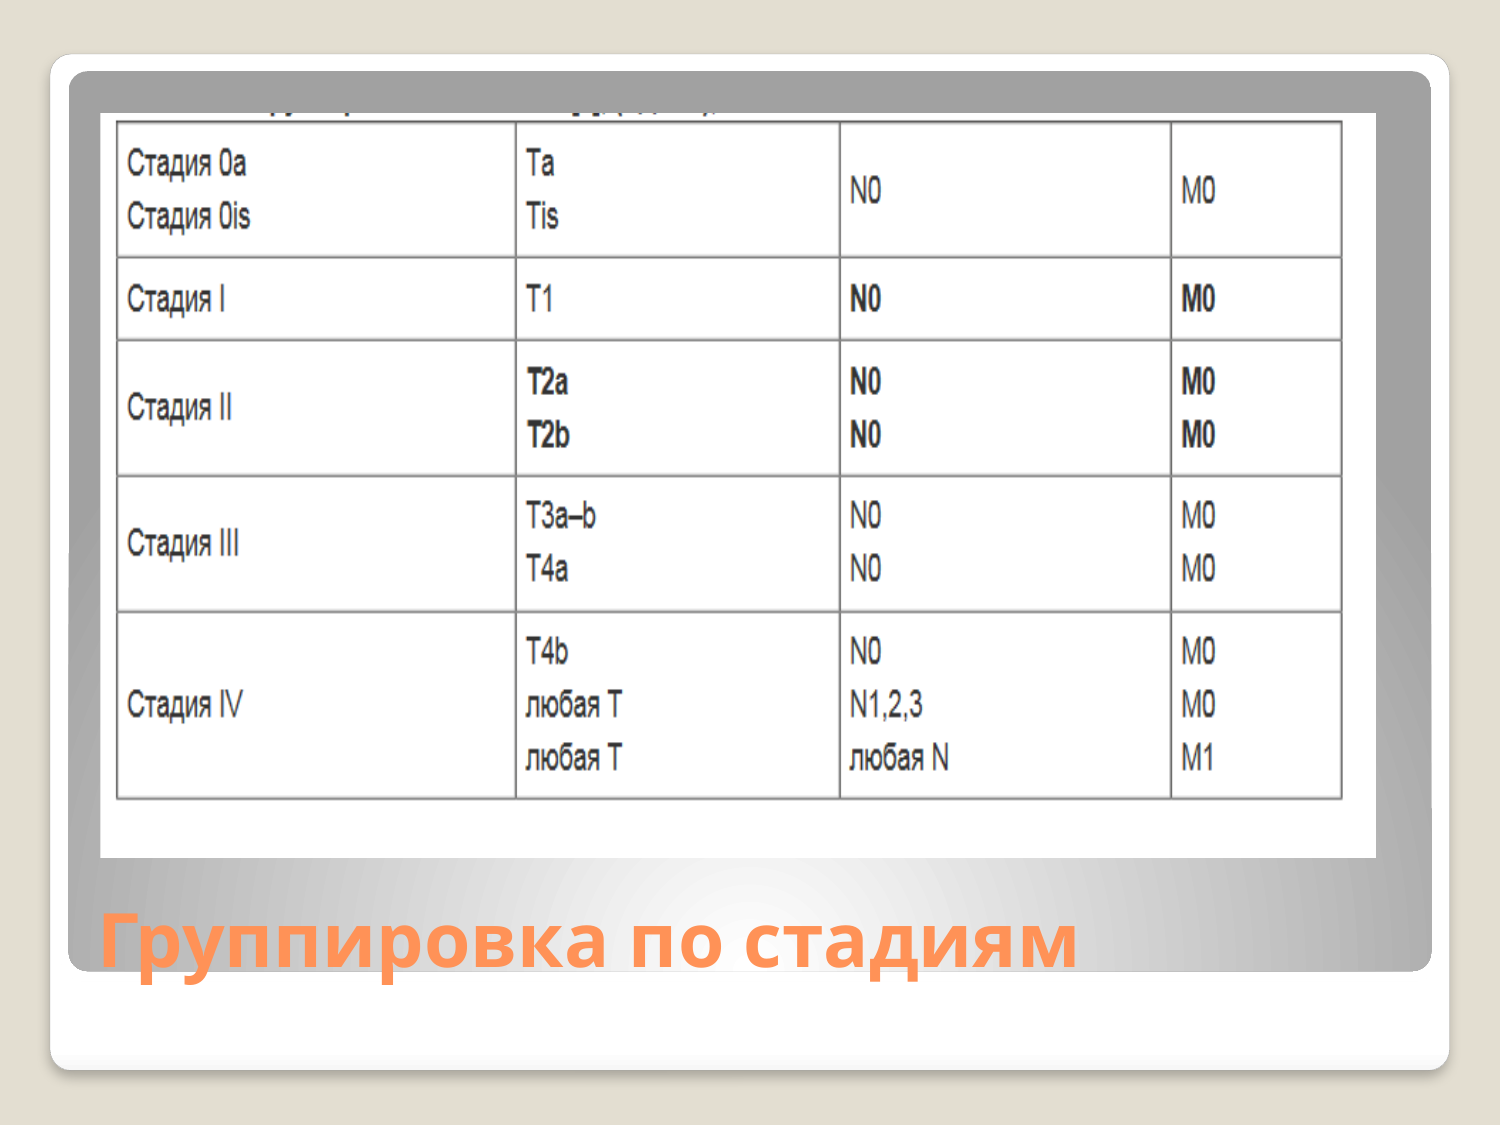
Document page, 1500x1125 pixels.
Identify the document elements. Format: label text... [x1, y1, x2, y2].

title Группировка по стадиям [82, 817, 1425, 990]
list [99, 113, 1377, 859]
